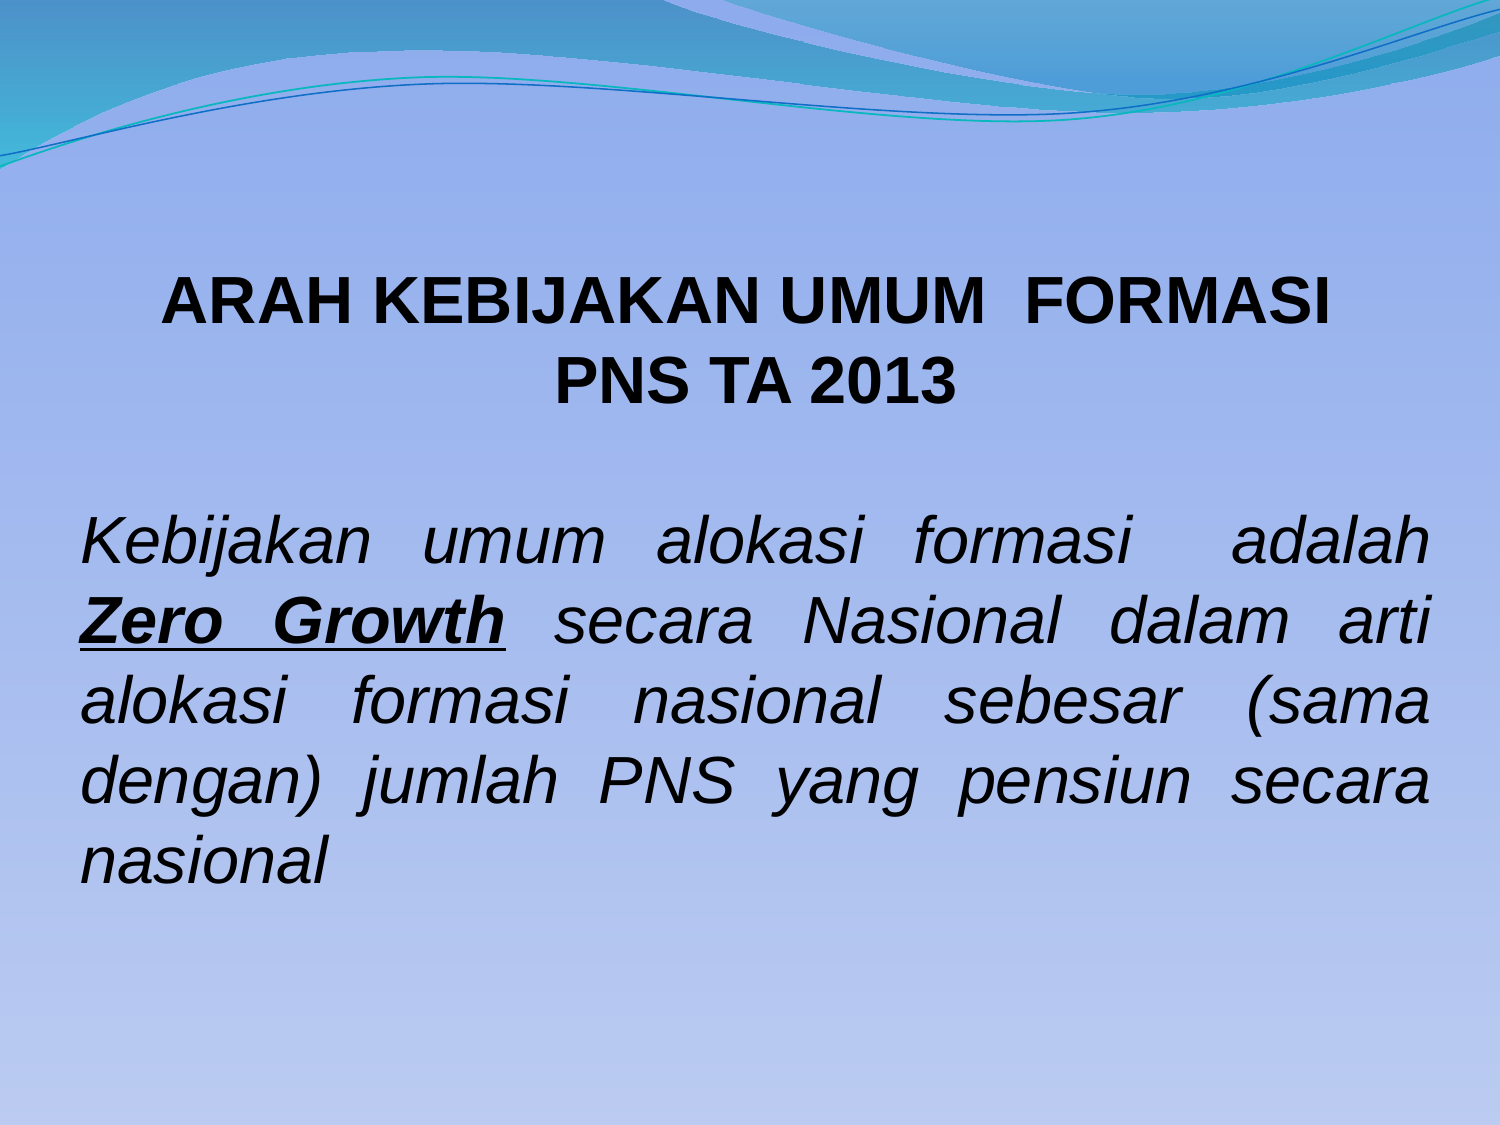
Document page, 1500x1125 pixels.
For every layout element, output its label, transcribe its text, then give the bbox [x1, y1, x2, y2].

text_box ARAH KEBIJAKAN UMUM FORMASI PNS TA 2013 Kebijakan umum alokasi formasi adalah Zero Growth secara Nasional dalam arti alokasi formasi nasional sebesar (sama dengan) jumlah PNS yang pensiun secara nasional [64, 249, 1447, 965]
